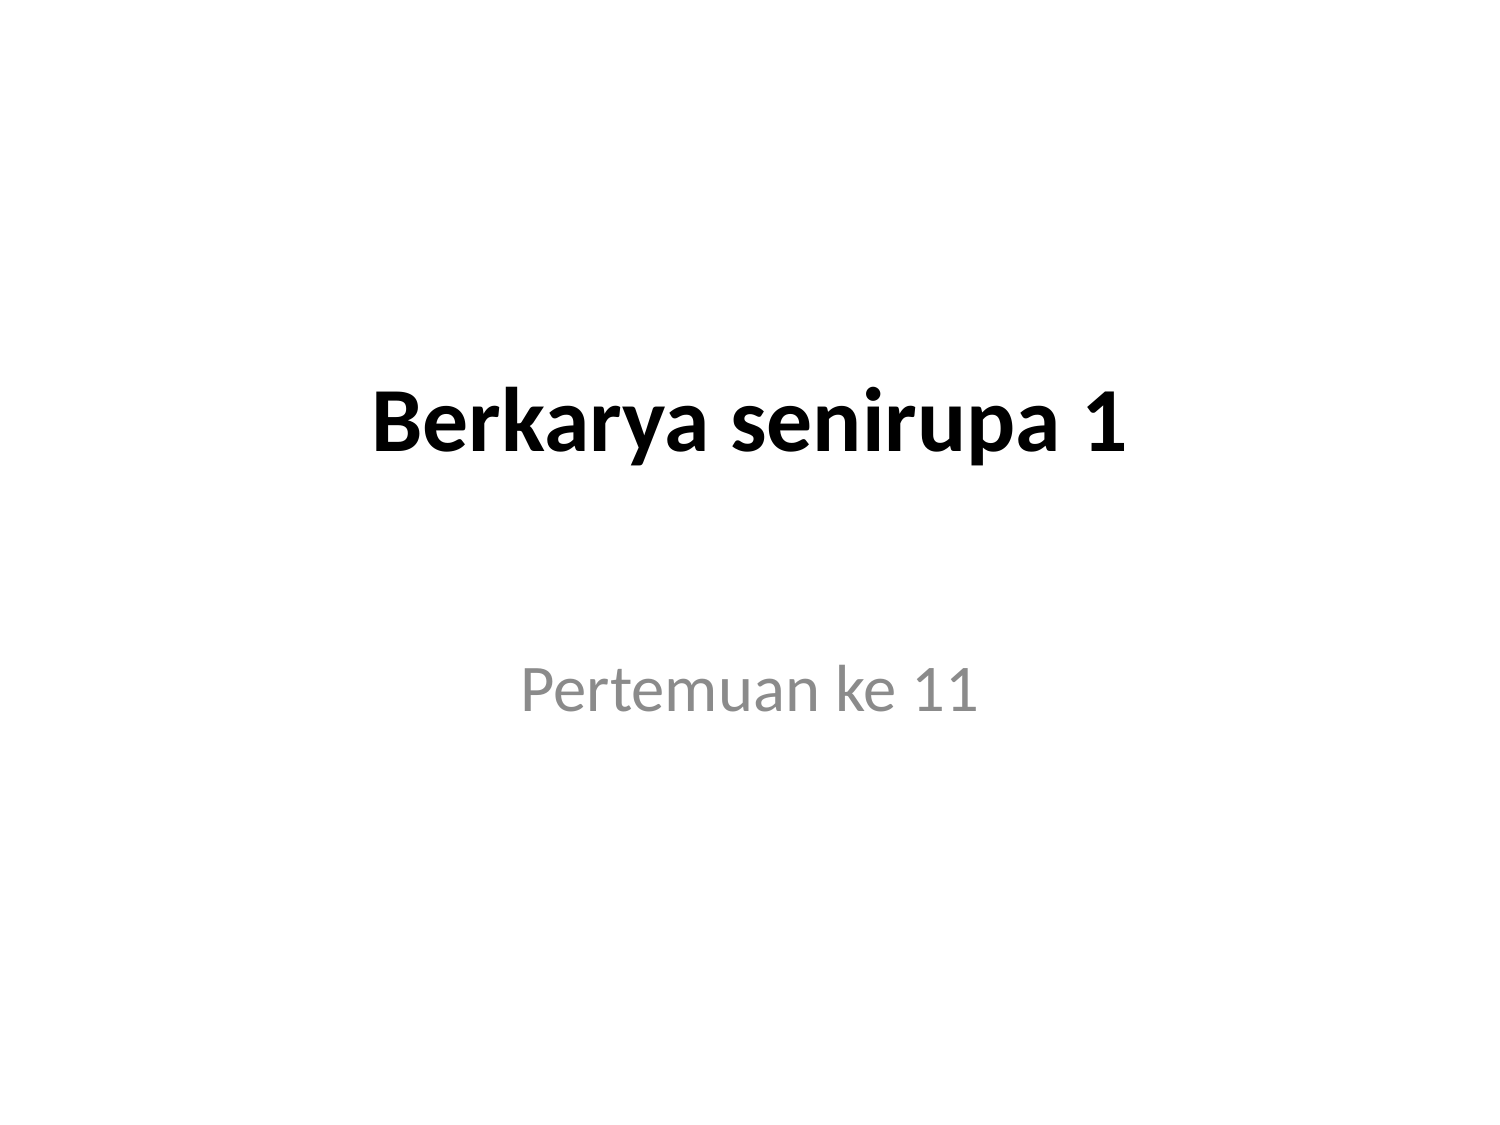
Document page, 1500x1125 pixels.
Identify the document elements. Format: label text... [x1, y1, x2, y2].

subtitle Pertemuan ke 11 [225, 637, 1275, 925]
title Berkarya senirupa 1 [112, 349, 1388, 591]
